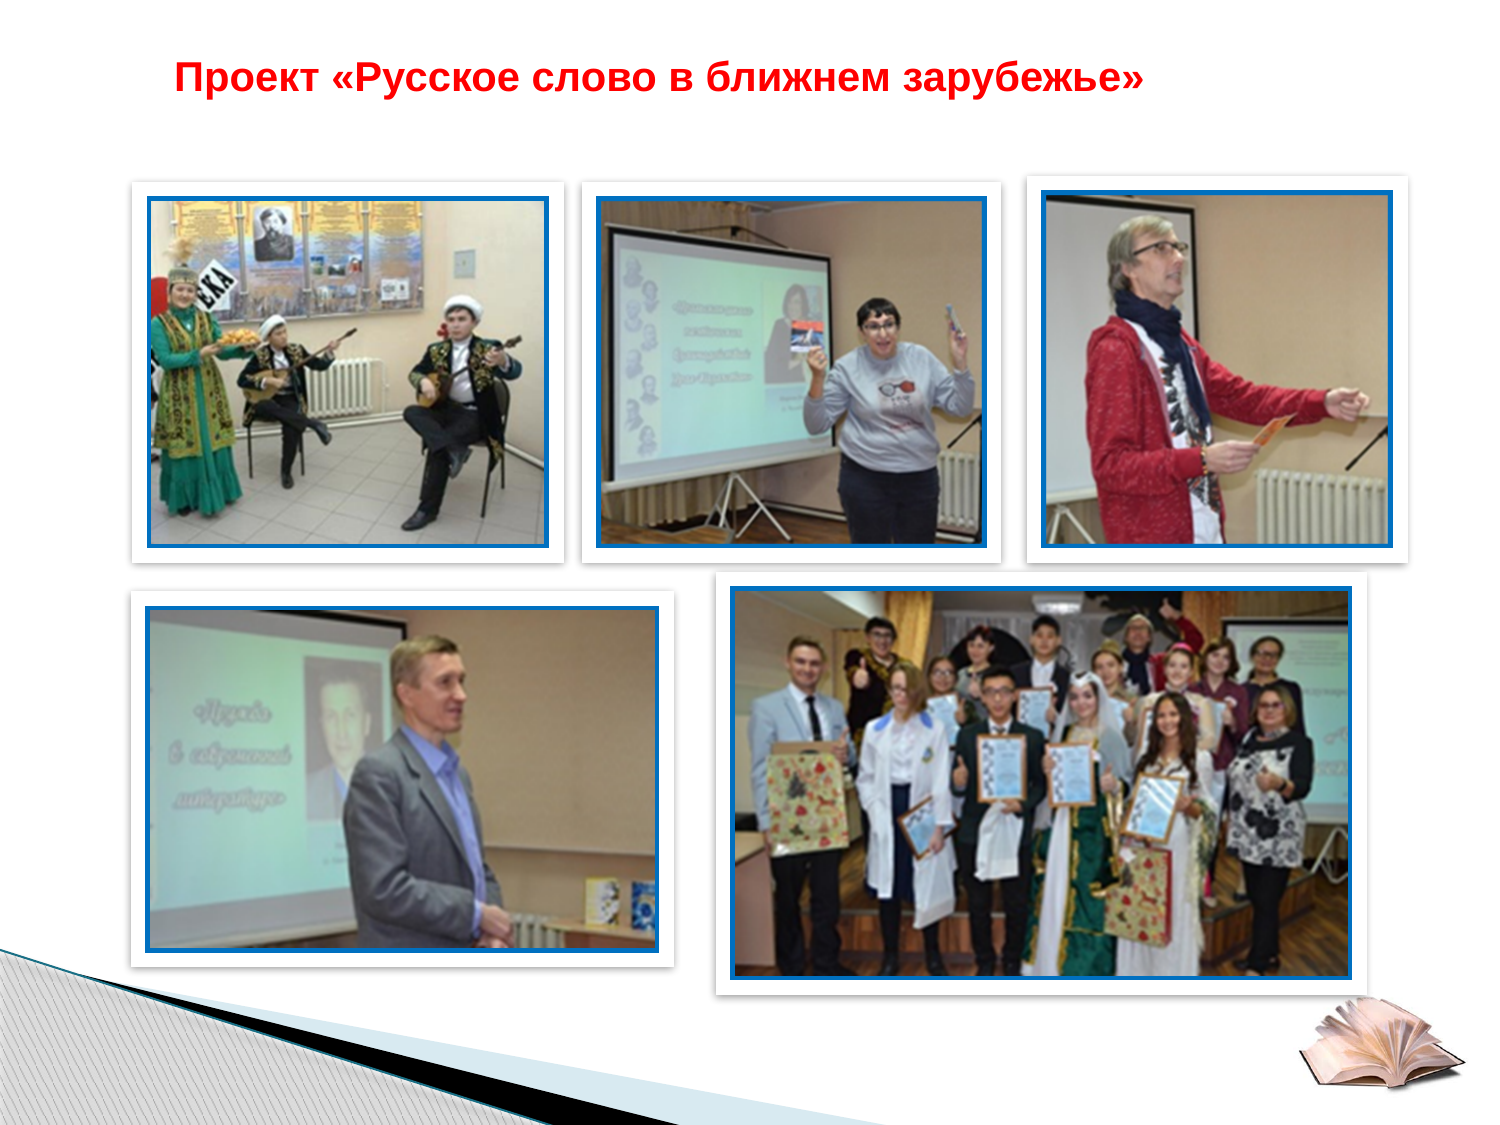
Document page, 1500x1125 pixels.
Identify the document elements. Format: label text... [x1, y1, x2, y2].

picture [146, 195, 550, 549]
picture [596, 195, 988, 549]
picture [1293, 987, 1471, 1098]
picture [144, 605, 660, 954]
picture [729, 585, 1353, 981]
picture [1040, 190, 1394, 549]
text_box Проект «Русское слово в ближнем зарубежье» [159, 42, 1211, 108]
